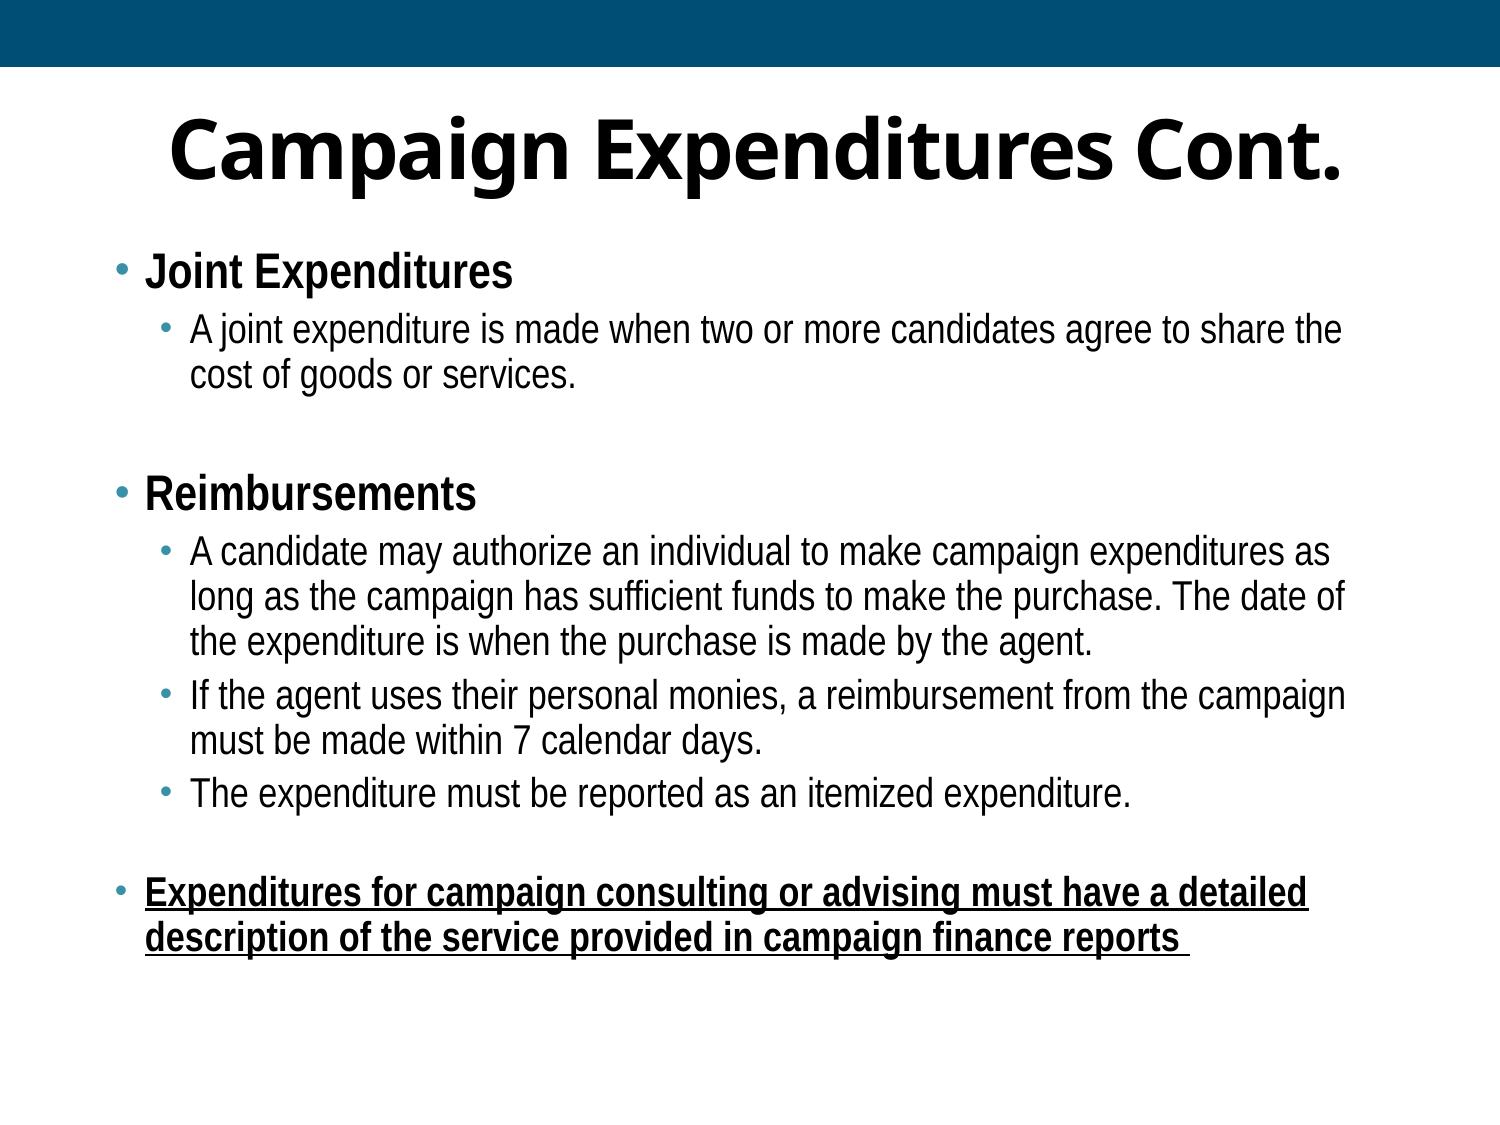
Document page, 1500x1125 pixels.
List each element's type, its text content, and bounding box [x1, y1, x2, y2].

title Campaign Expenditures Cont. [87, 75, 1425, 225]
list Joint Expenditures A joint expenditure is made when two or more candidates agree to share the cost of goods or services. Reimbursements A candidate may authorize an individual to make campaign expenditures as long as the campaign has sufficient funds to make the purchase. The date of the expenditure is when the purchase is made by the agent. If the agent uses their personal monies, a reimbursement from the campaign must be made within 7 calendar days. The expenditure must be reported as an itemized expenditure. Expenditures for campaign consulting or advising must have a detailed description of the service provided in campaign finance reports [99, 237, 1363, 1100]
